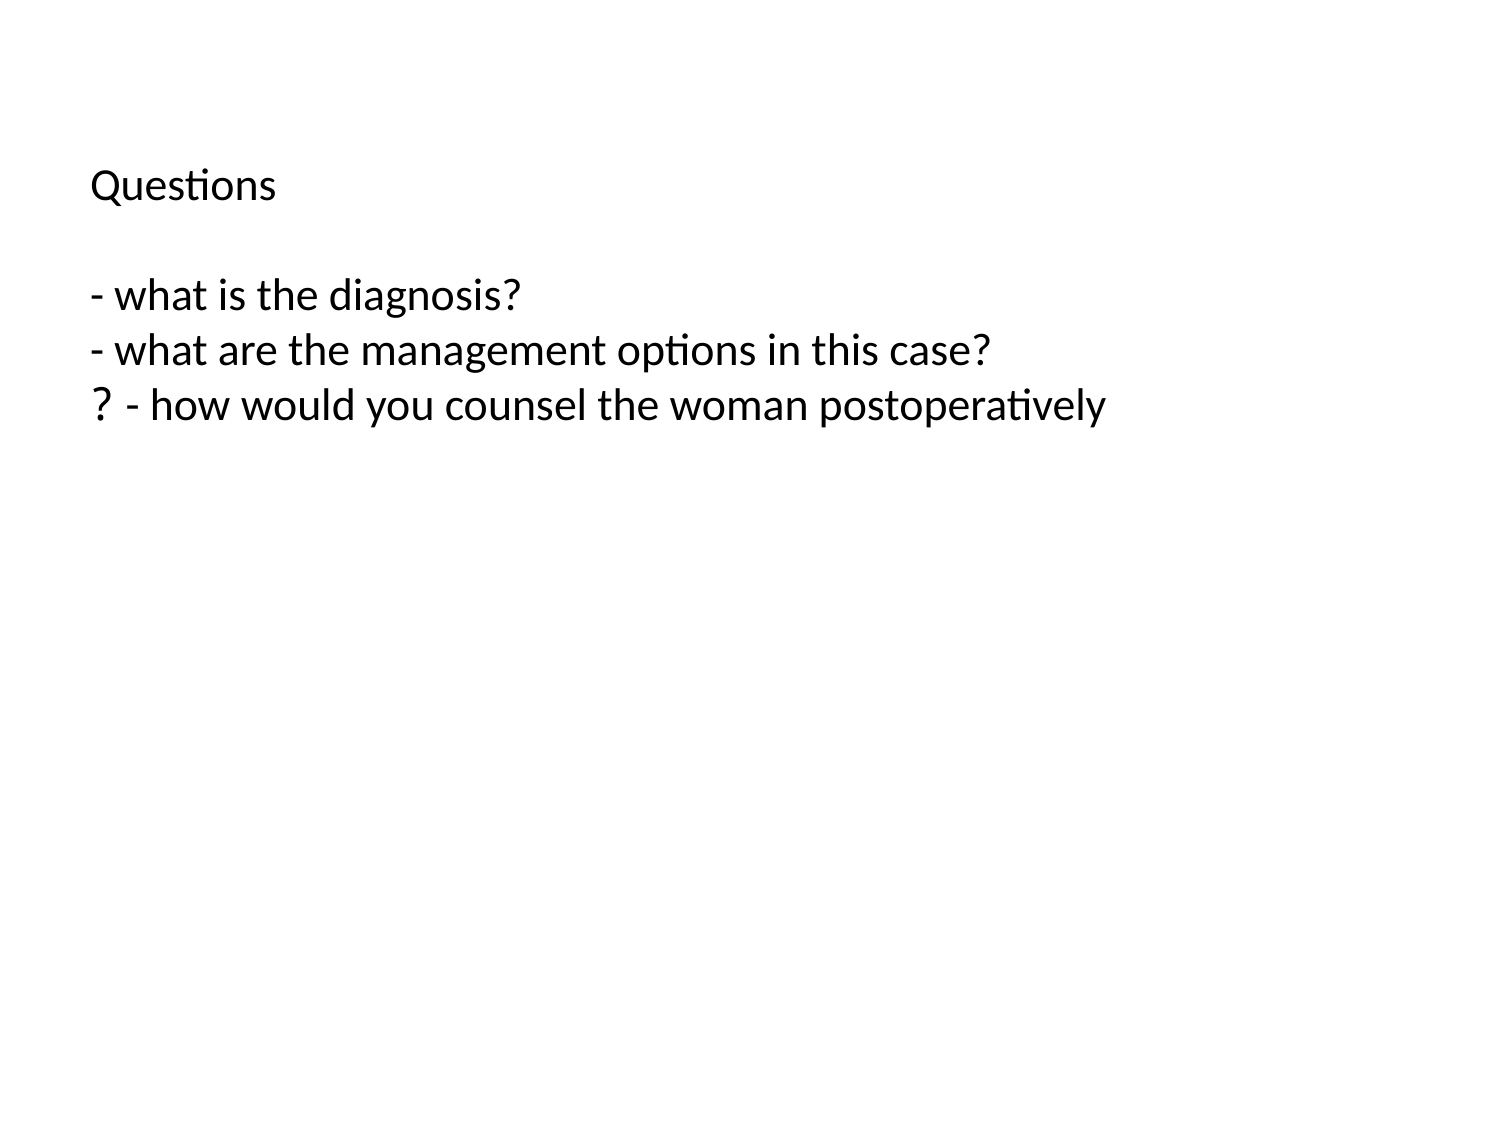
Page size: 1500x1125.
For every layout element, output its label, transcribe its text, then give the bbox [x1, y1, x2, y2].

title Questions - what is the diagnosis? - what are the management options in this case? - how would you counsel the woman postoperatively ? [75, 45, 1425, 539]
